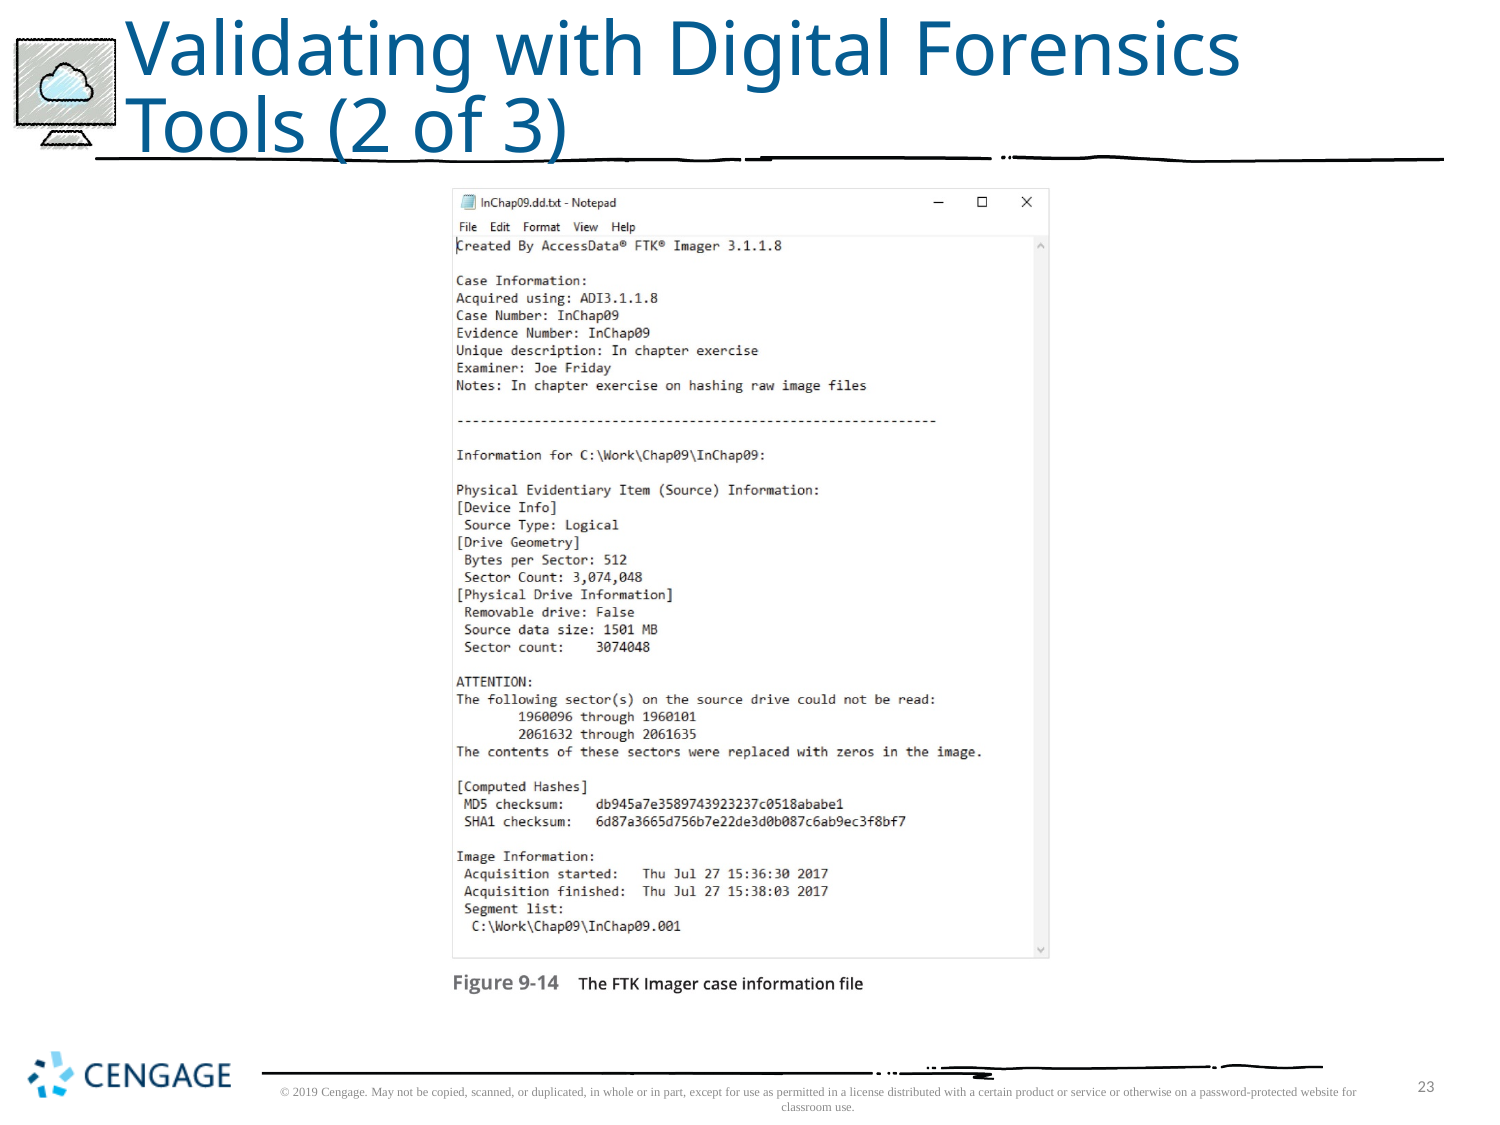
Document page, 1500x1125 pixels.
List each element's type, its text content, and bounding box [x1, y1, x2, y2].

title Validating with Digital Forensics Tools (2 of 3) [125, 13, 1442, 169]
picture [95, 155, 125, 163]
footer © 2019 Cengage. May not be copied, scanned, or duplicated, in whole or in part, except for use as permitted in a license distributed with a certain product or service or otherwise on a password-protected website for classroom use. [261, 1079, 1375, 1120]
picture [12, 36, 117, 151]
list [449, 186, 1051, 996]
picture [261, 1064, 1323, 1079]
picture [7, 1037, 244, 1111]
